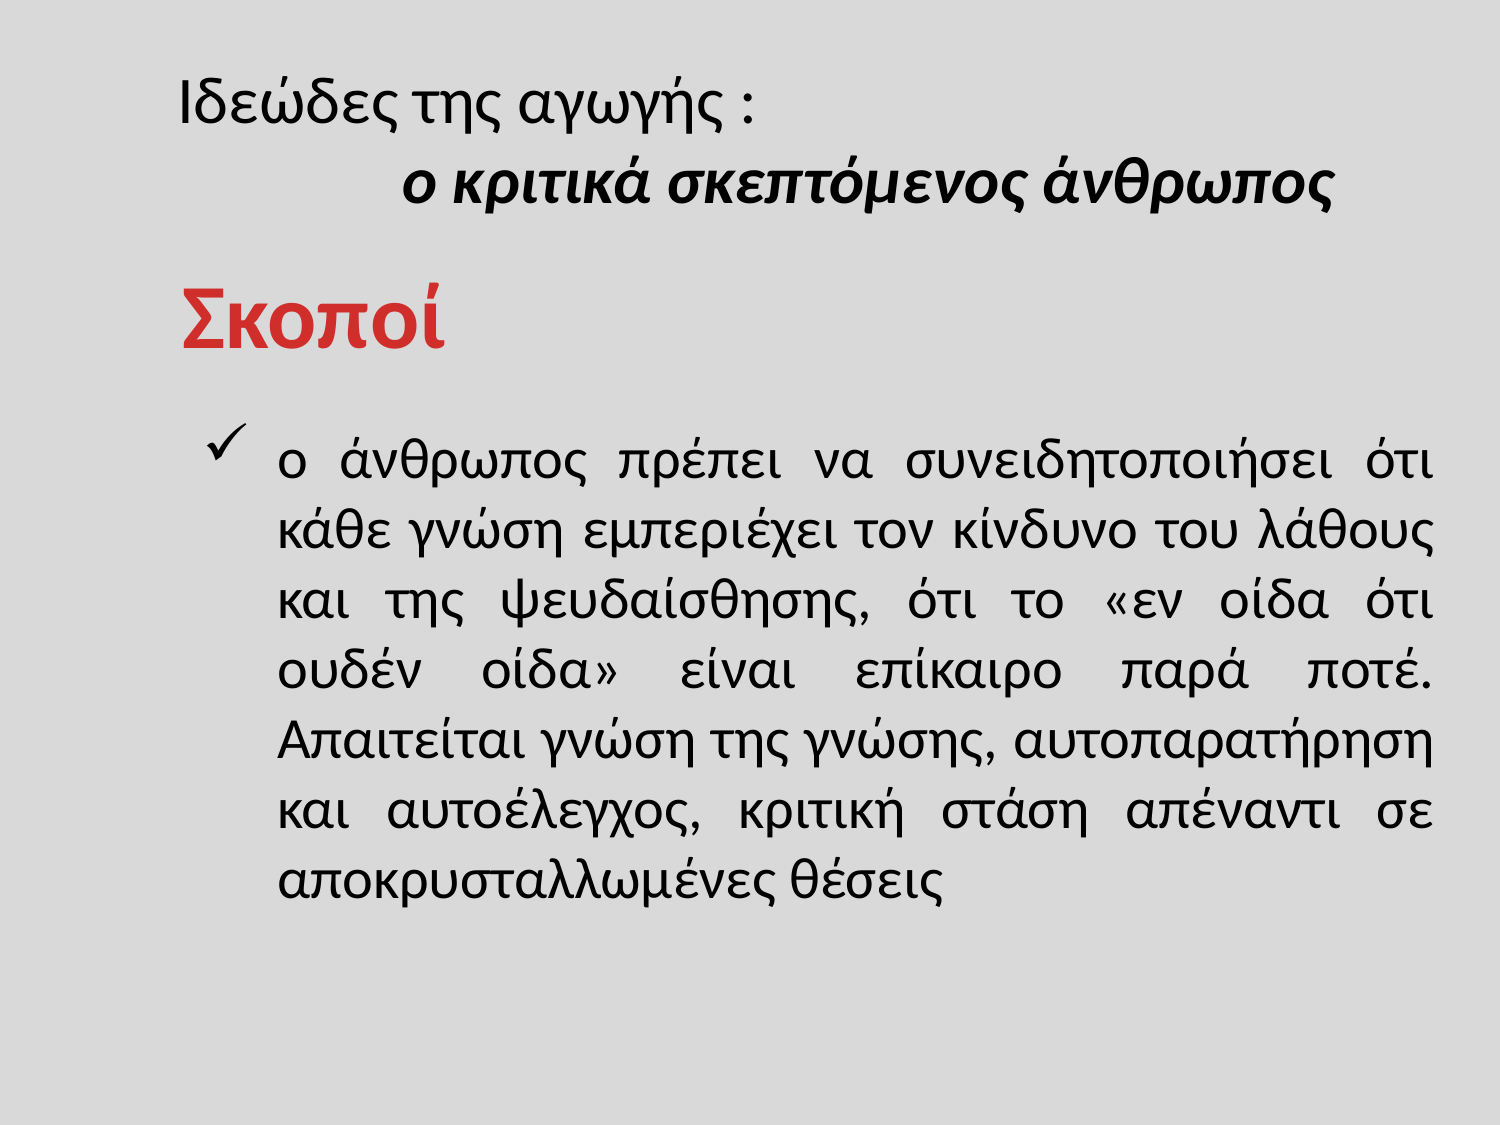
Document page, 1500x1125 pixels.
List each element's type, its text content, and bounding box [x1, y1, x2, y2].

text_box ο άνθρωπος πρέπει να συνειδητοποιήσει ότι κάθε γνώση εμπεριέχει τον κίνδυνο του λάθους και της ψευδαίσθησης, ότι το «εν οίδα ότι ουδέν οίδα» είναι επίκαιρο παρά ποτέ. Απαιτείται γνώση της γνώσης, αυτοπαρατήρηση και αυτοέλεγχος, κριτική στάση απέναντι σε αποκρυσταλλωμένες θέσεις [187, 412, 1450, 918]
text_box Σκοποί [167, 249, 461, 375]
text_box Ιδεώδες της αγωγής : ο κριτικά σκεπτόμενος άνθρωπος [162, 49, 1363, 225]
